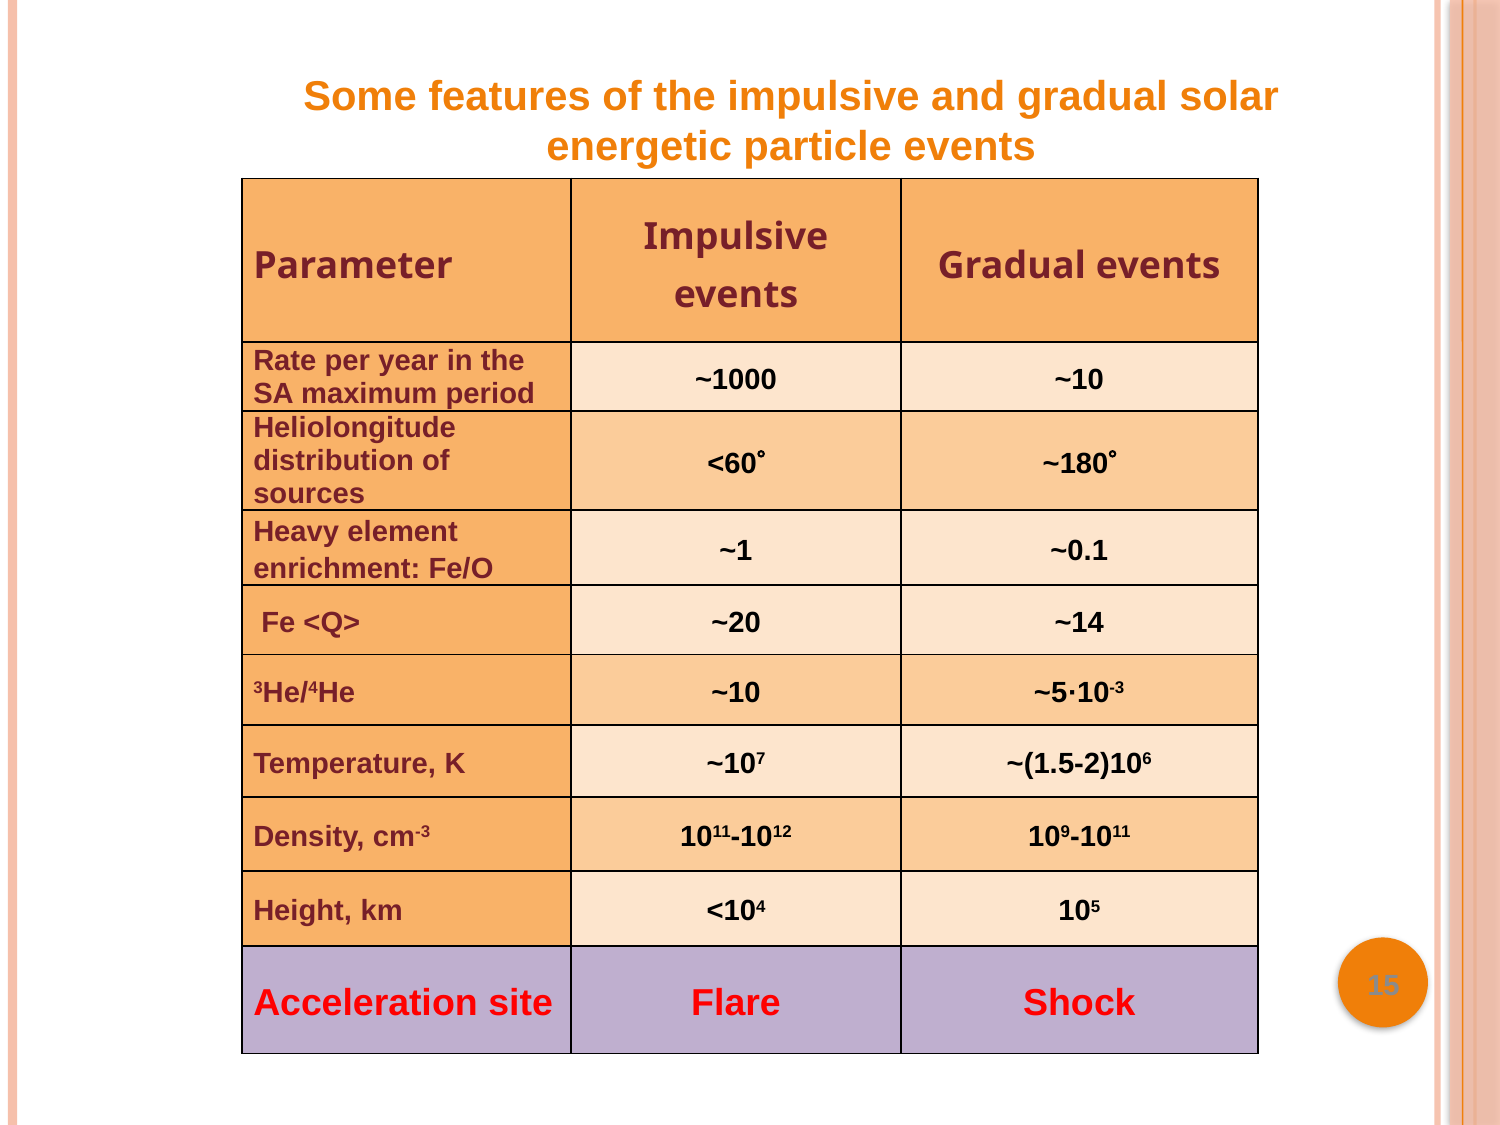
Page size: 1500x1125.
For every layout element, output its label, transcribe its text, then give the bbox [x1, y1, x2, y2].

table_cell Heliolongitude distribution of sources [243, 412, 570, 509]
table_cell Temperature, K [243, 726, 570, 796]
table_cell Flare [572, 947, 900, 1053]
table_cell ~14 [902, 586, 1257, 654]
table_cell ~10 [902, 343, 1257, 410]
table_cell Rate per year in the SA maximum period [243, 343, 570, 410]
table_cell ~180 [902, 412, 1257, 509]
table_cell <60 [572, 412, 900, 509]
table_cell Shock [902, 947, 1257, 1053]
table_cell Density, cm-3 [243, 798, 570, 870]
table_header Impulsive events [572, 179, 900, 341]
table_cell ~1 [572, 511, 900, 584]
table_cell ~0.1 [902, 511, 1257, 584]
table_cell ~20 [572, 586, 900, 654]
table_cell 109-1011 [902, 798, 1257, 870]
table_cell ~107 [572, 726, 900, 796]
table_cell Acceleration site [243, 947, 570, 1053]
table_cell <104 [572, 872, 900, 945]
table_cell 3Не/4He [243, 655, 570, 724]
table_cell ~1000 [572, 343, 900, 410]
table_cell ~(1.5-2)106 [902, 726, 1257, 796]
table_cell 105 [902, 872, 1257, 945]
table_cell Fe <Q> [243, 586, 570, 654]
table_header Parameter [243, 179, 570, 341]
table_header Gradual events [902, 179, 1257, 341]
table_cell ~5·10-3 [902, 655, 1257, 724]
table_cell Heavy element enrichment: Fe/O [243, 511, 570, 584]
table_cell Height, km [243, 872, 570, 945]
table_cell ~10 [572, 655, 900, 724]
text_box Some features of the impulsive and gradual solar energetic particle events [194, 61, 1388, 177]
slide_number 15 [1333, 940, 1434, 1027]
table_cell 1011-1012 [572, 798, 900, 870]
